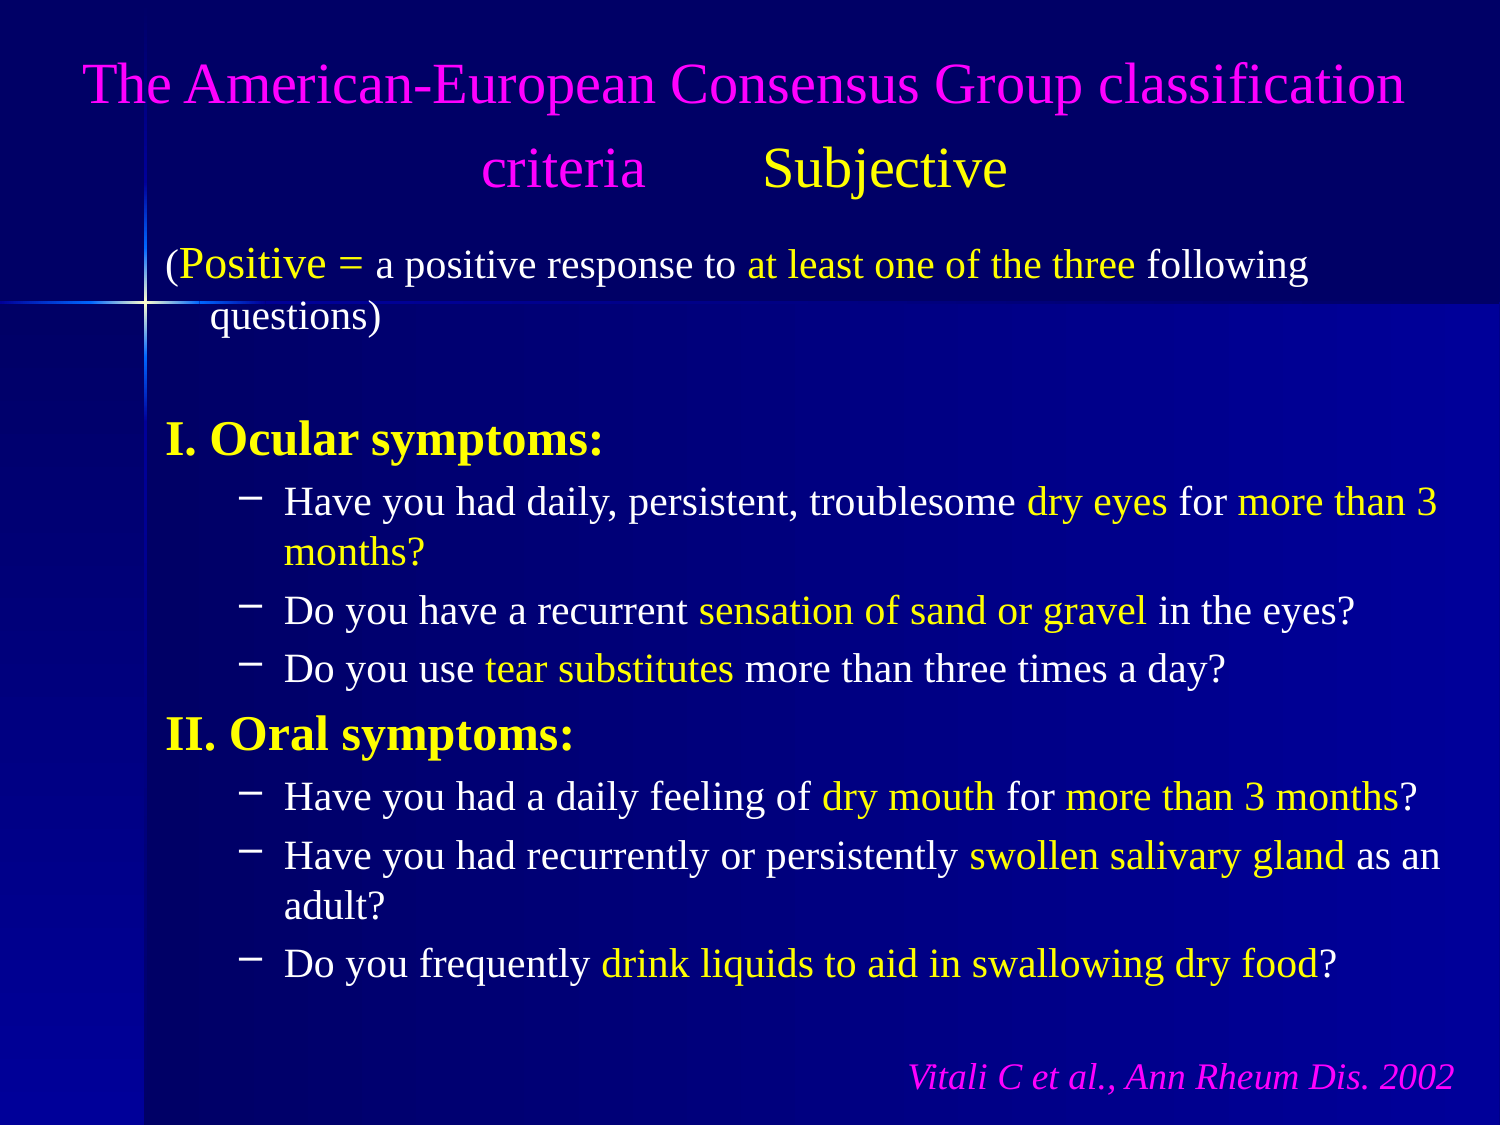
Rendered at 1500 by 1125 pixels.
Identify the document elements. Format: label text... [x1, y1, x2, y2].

list (Positive = a positive response to at least one of the three following questions) I. Ocular symptoms: Have you had daily, persistent, troublesome dry eyes for more than 3 months? Do you have a recurrent sensation of sand or gravel in the eyes? Do you use tear substitutes more than three times a day? II. Oral symptoms: Have you had a daily feeling of dry mouth for more than 3 months? Have you had recurrently or persistently swollen salivary gland as an adult? Do you frequently drink liquids to aid in swallowing dry food? Vitali C et al., Ann Rheum Dis. 2002 [149, 224, 1471, 1118]
title [20, 35, 1481, 140]
text_box The American-European Consensus Group classification criteria Subjective [18, 42, 1471, 188]
